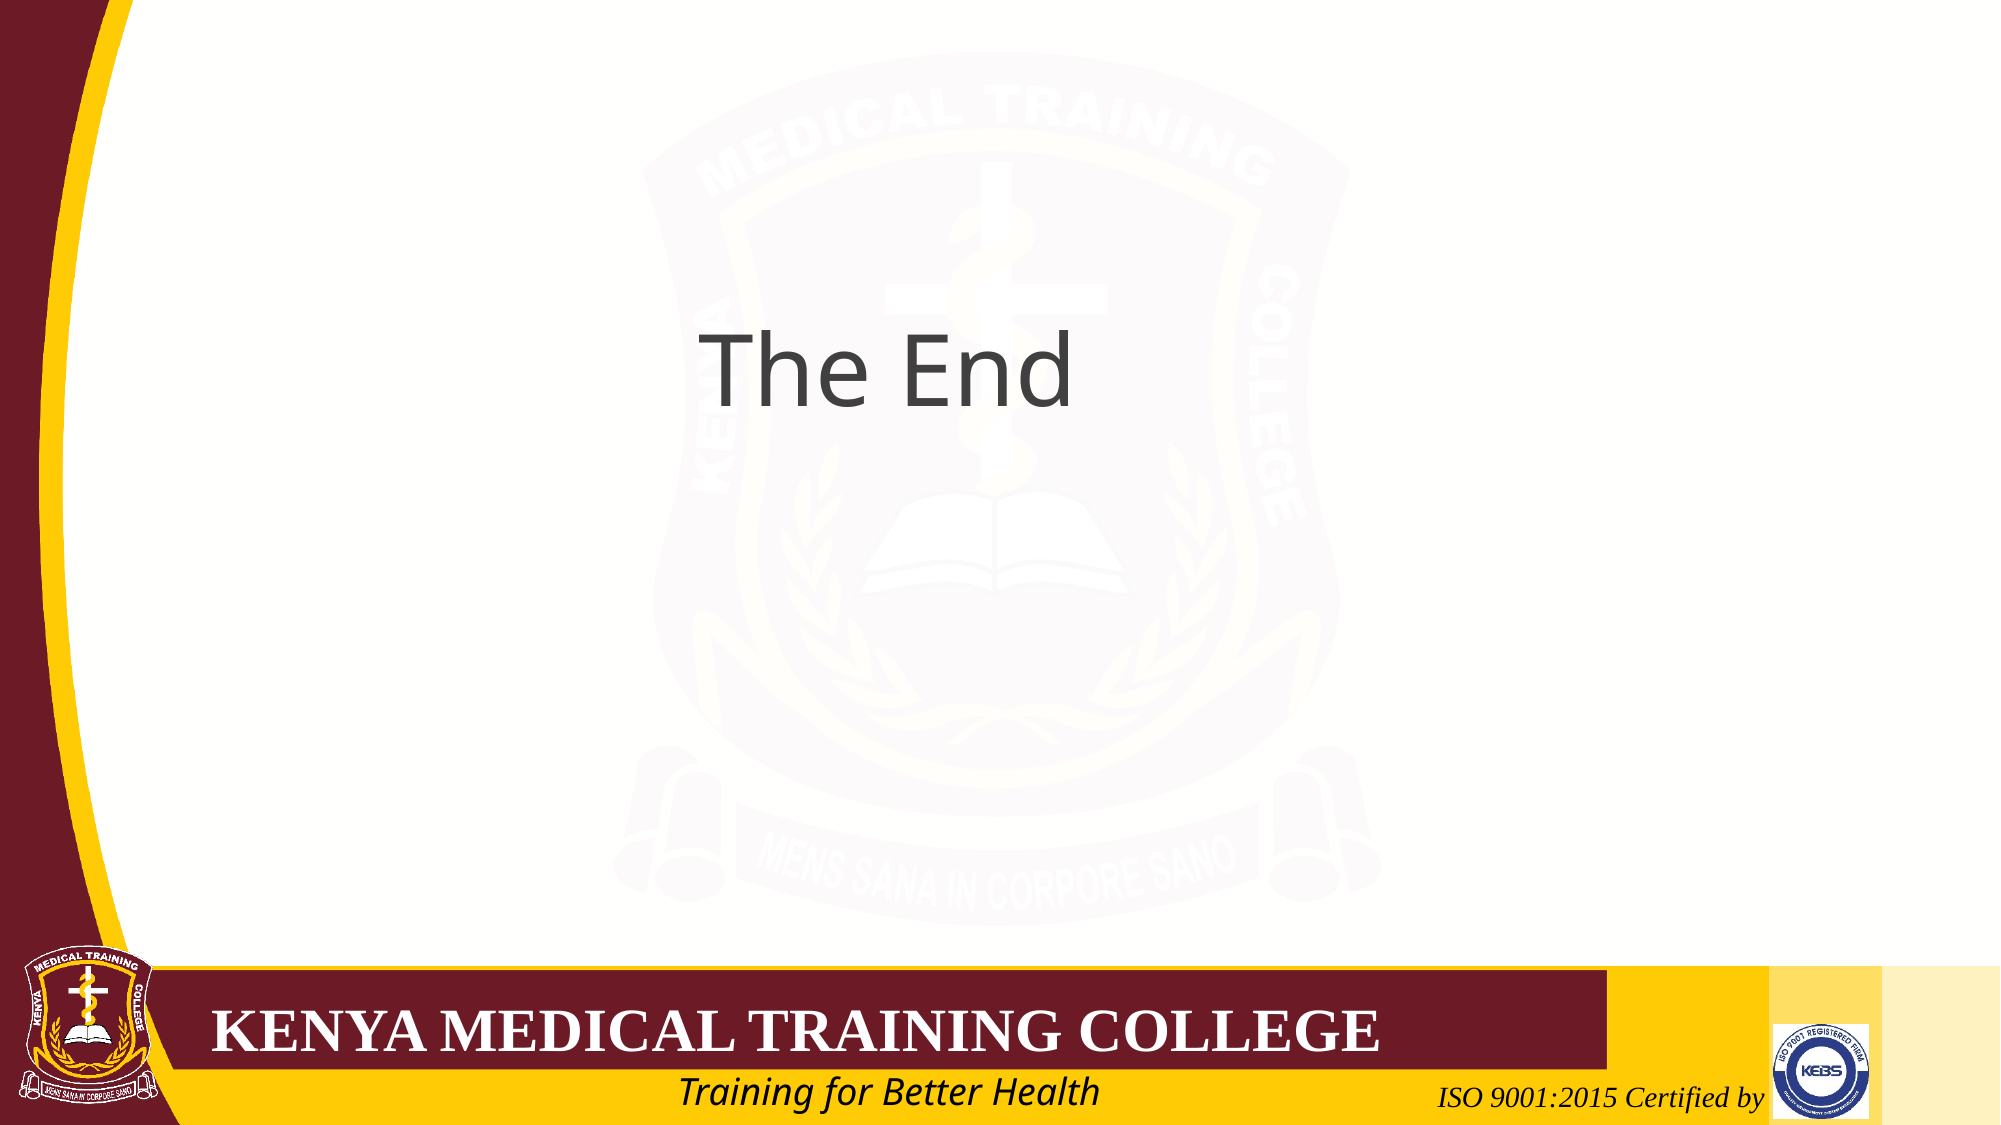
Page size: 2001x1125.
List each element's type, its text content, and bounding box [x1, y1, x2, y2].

list The End [137, 299, 1863, 1014]
picture [0, 0, 2000, 1125]
